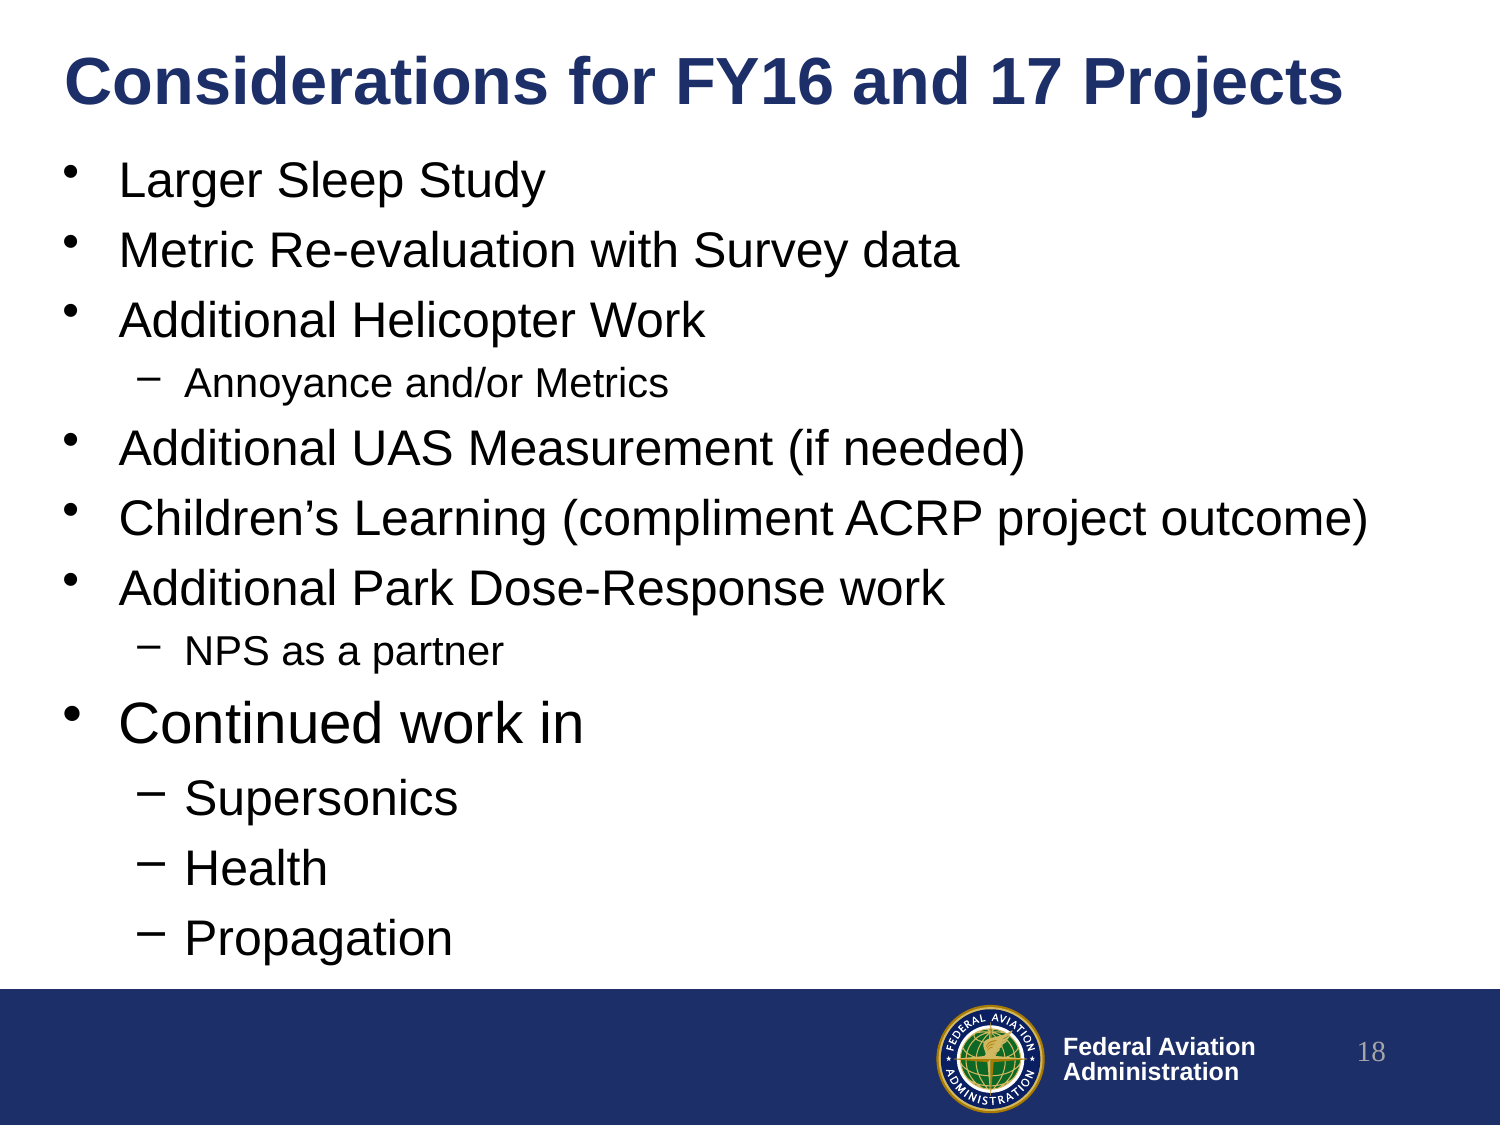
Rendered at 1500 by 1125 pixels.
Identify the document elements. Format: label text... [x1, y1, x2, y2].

list Larger Sleep Study Metric Re-evaluation with Survey data Additional Helicopter Work Annoyance and/or Metrics Additional UAS Measurement (if needed) Children’s Learning (compliment ACRP project outcome) Additional Park Dose-Response work NPS as a partner Continued work in Supersonics Health Propagation [47, 139, 1402, 968]
title Considerations for FY16 and 17 Projects [49, 27, 1440, 128]
slide_number 18 [1088, 1025, 1402, 1100]
